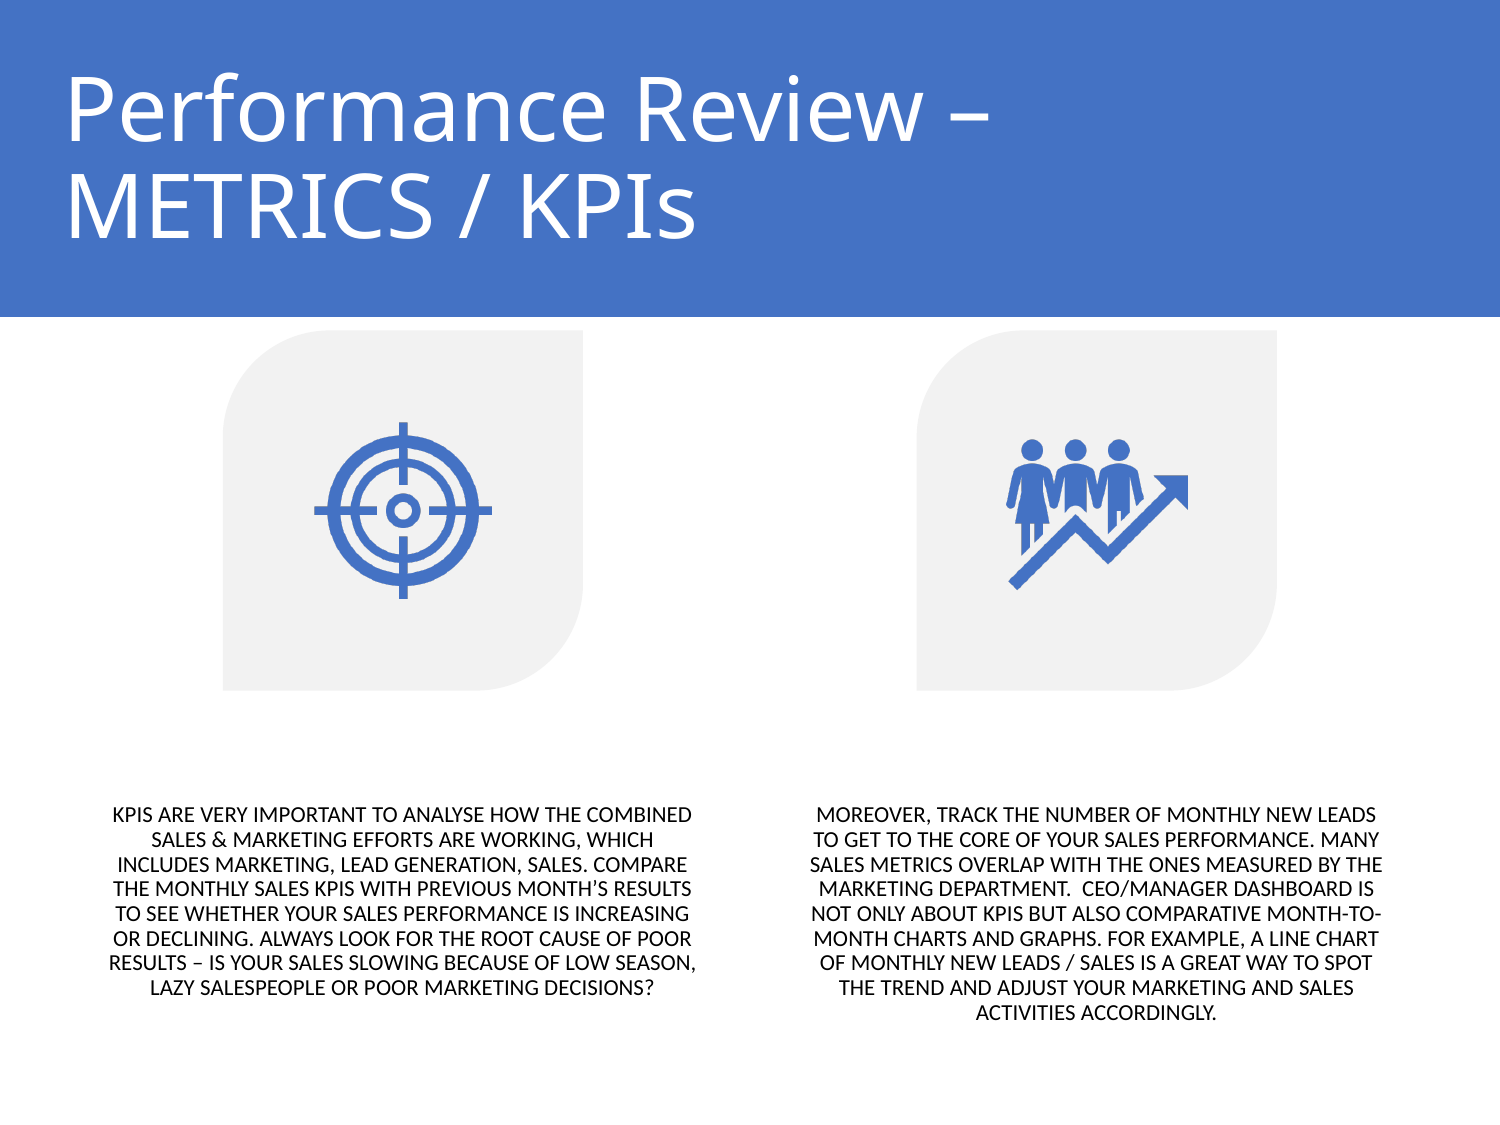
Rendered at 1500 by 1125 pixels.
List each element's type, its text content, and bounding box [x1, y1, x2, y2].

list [48, 324, 1452, 1038]
title Performance Review – METRICS / KPIs [48, 52, 1452, 271]
text_box [0, 0, 1500, 318]
